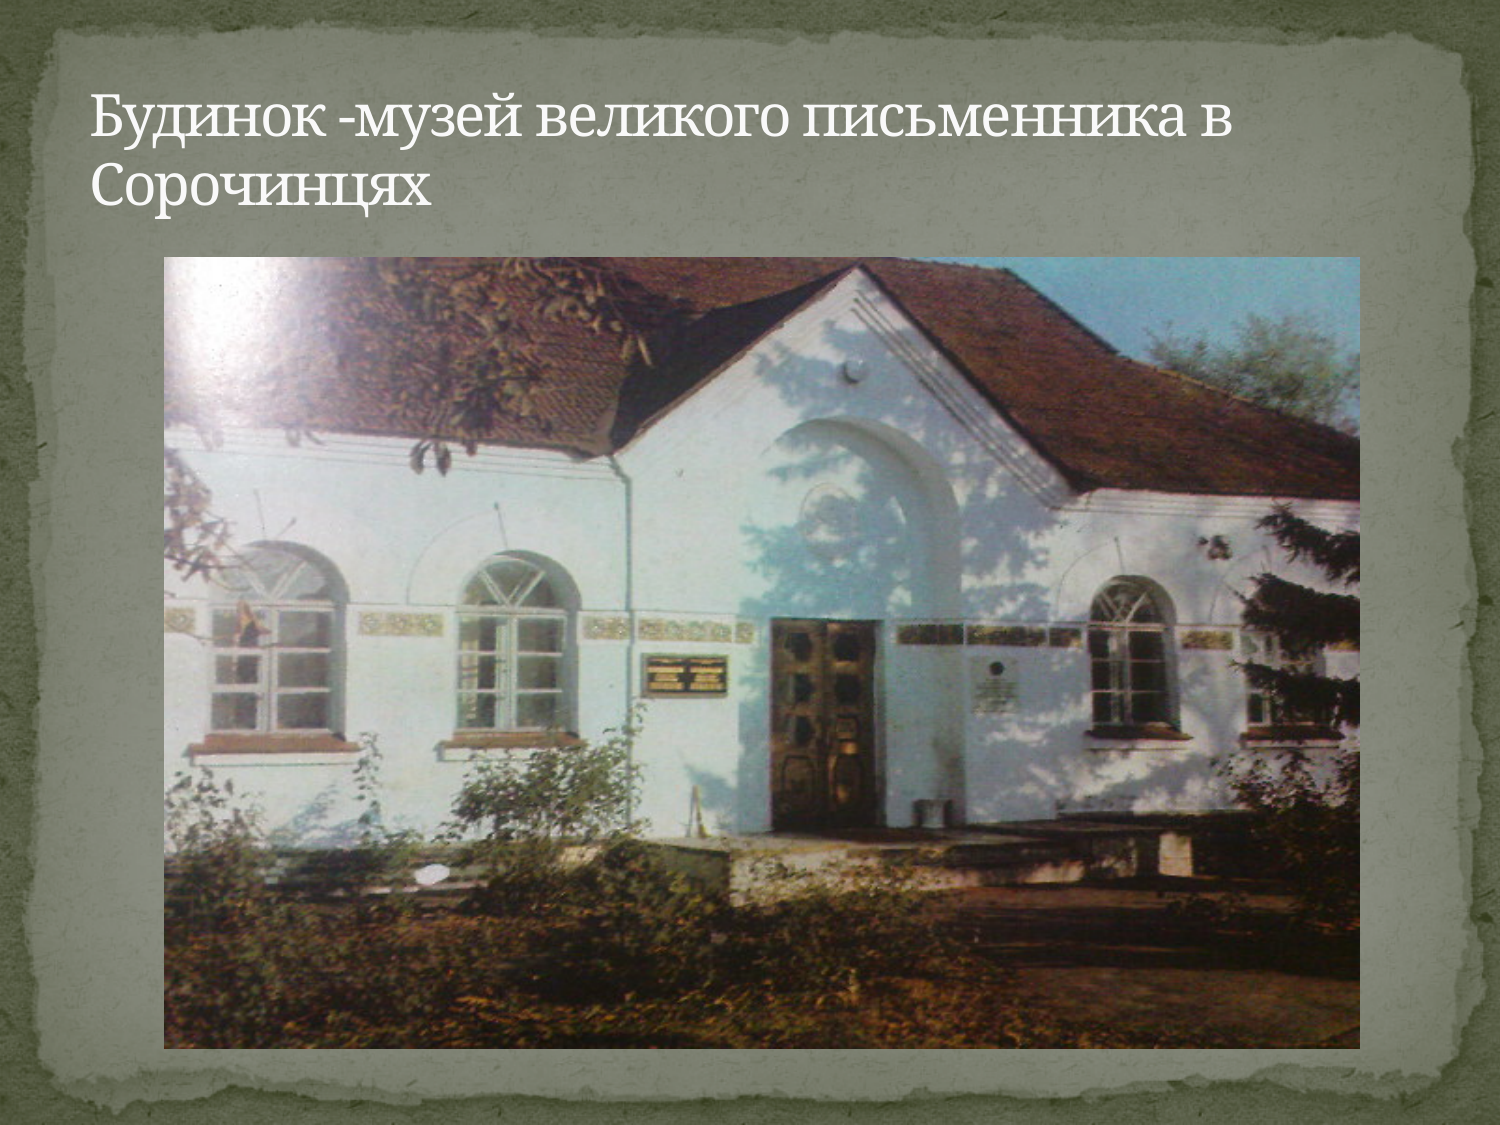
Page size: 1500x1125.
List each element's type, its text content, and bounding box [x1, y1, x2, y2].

picture [164, 257, 1360, 1049]
title Будинок -музей великого письменника в Сорочинцях [74, 24, 1425, 225]
